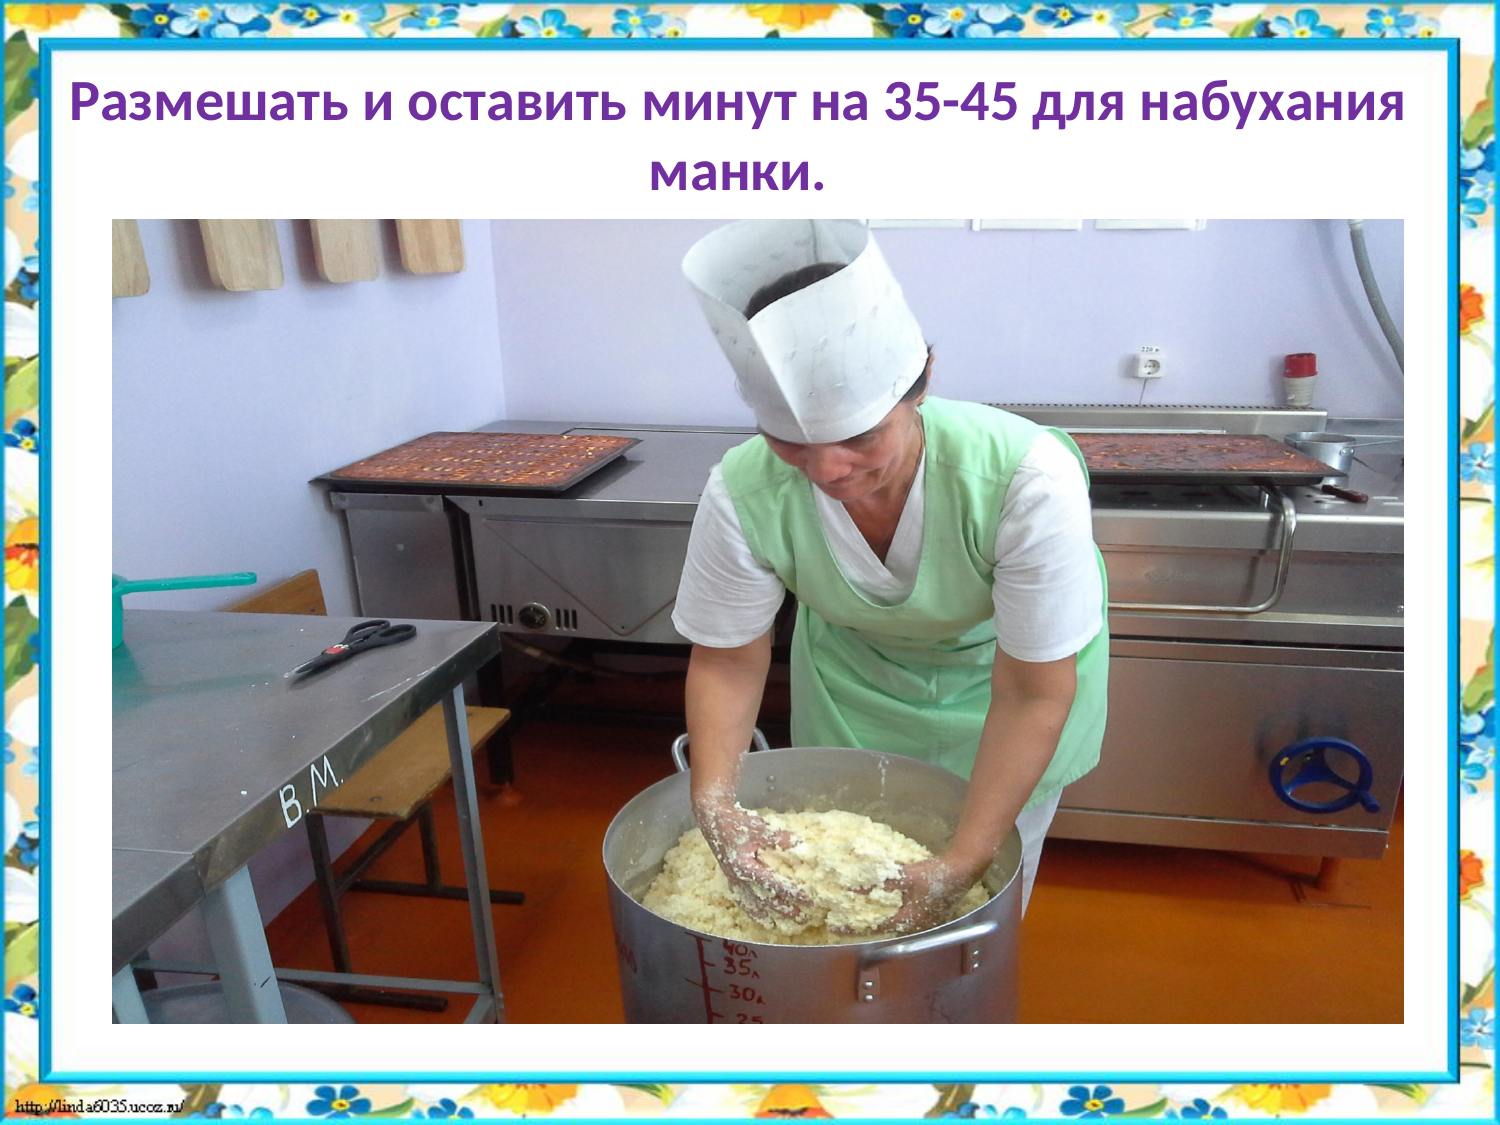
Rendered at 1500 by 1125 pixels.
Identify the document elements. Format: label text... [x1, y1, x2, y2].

text_box Размешать и оставить минут на 35-45 для набухания манки. [41, 54, 1436, 350]
picture [0, 0, 1500, 1125]
